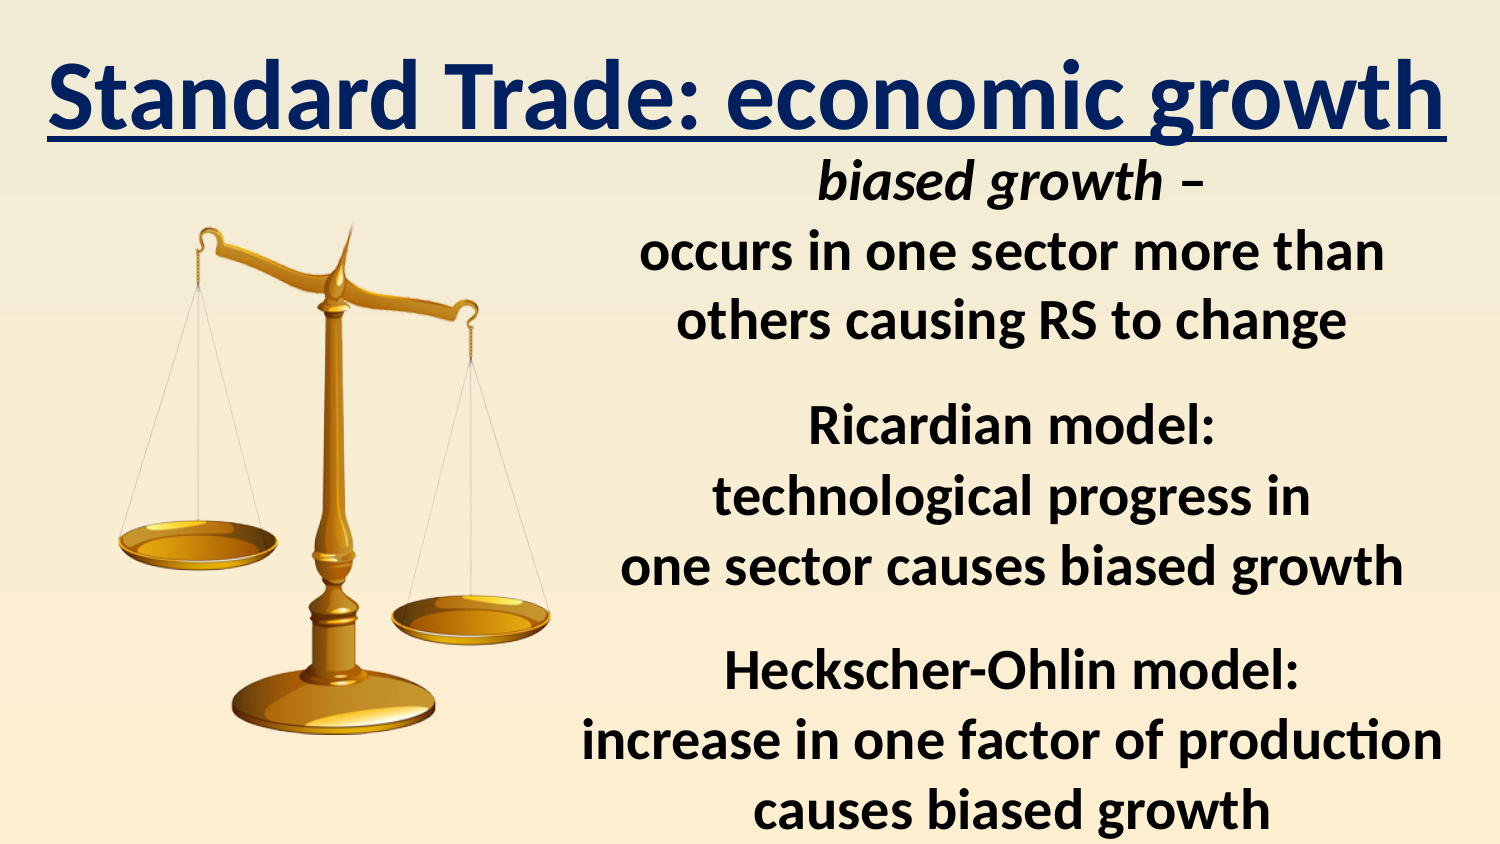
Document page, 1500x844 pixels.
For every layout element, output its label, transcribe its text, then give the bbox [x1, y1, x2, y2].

text_box biased growth – occurs in one sector more than others causing RS to change Ricardian model: technological progress in one sector causes biased growth Heckscher-Ohlin model: increase in one factor of production causes biased growth [562, 134, 1463, 844]
picture [112, 209, 556, 735]
text_box Standard Trade: economic growth [32, 21, 1463, 157]
